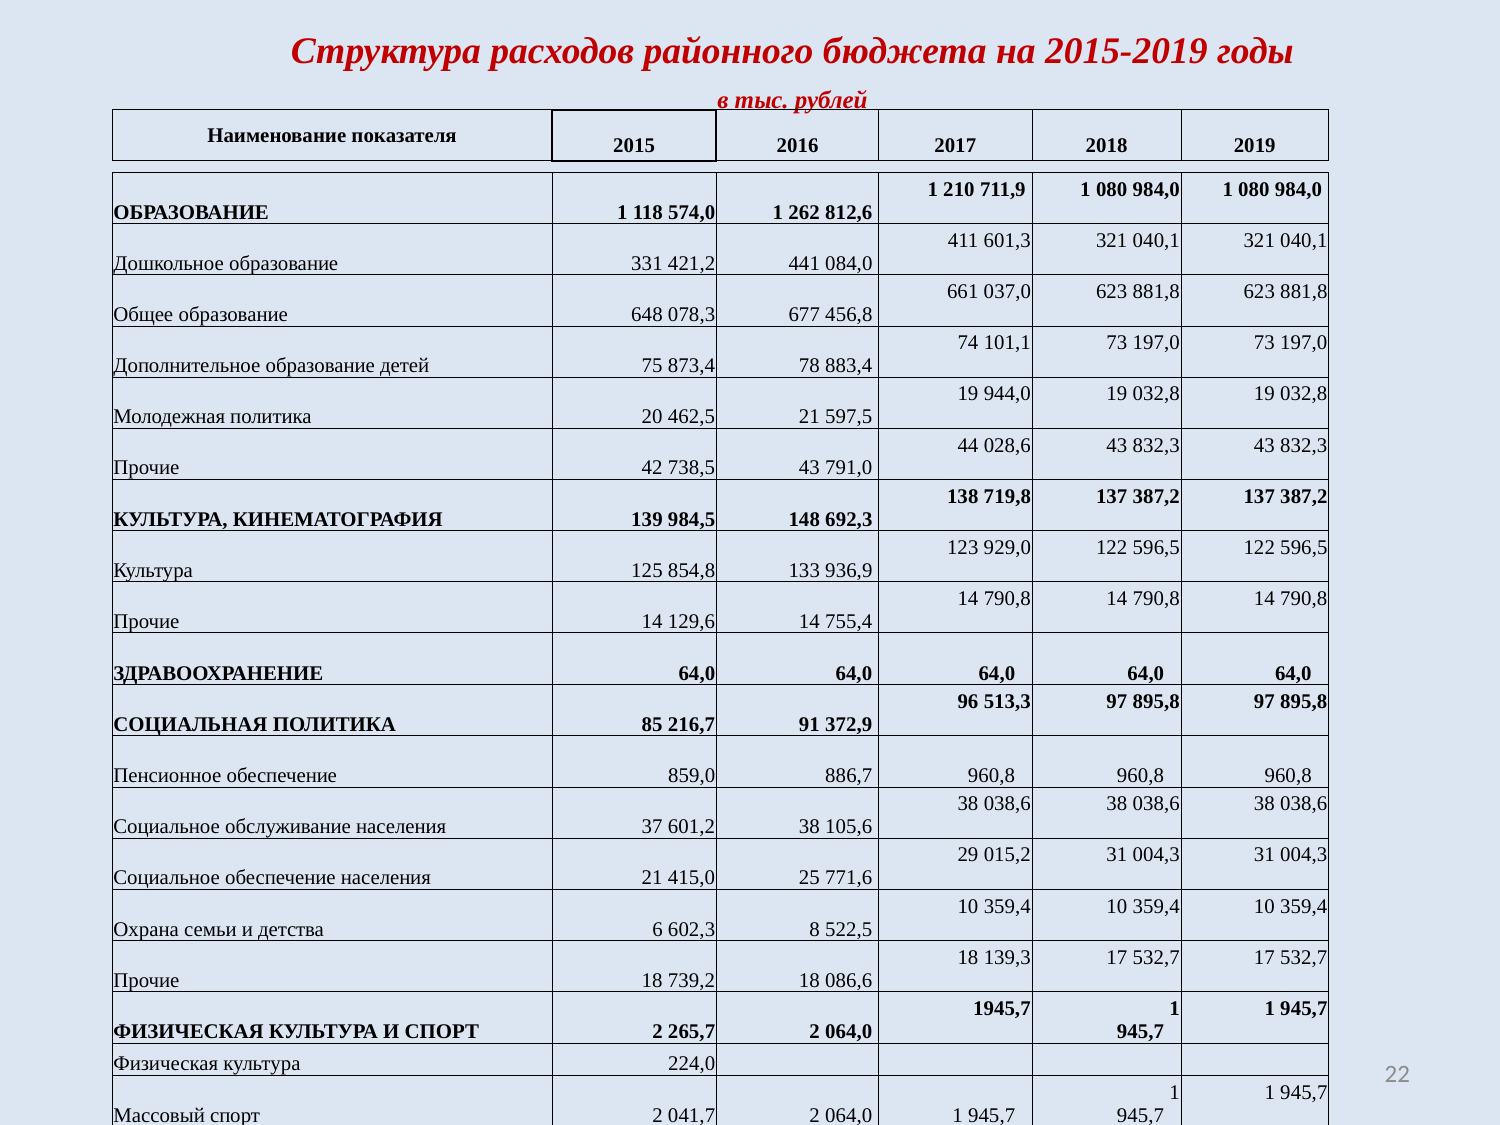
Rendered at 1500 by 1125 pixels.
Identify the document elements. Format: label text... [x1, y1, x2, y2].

table_cell 31 004,3 [1182, 839, 1328, 889]
table_cell 17 532,7 [1182, 941, 1328, 991]
table_header 1 262 812,6 [717, 173, 878, 223]
table_cell 960,8 [1182, 736, 1328, 787]
table_header 1 210 711,9 [879, 173, 1032, 223]
table_cell [1033, 1044, 1181, 1075]
table_cell 96 513,3 [879, 685, 1032, 735]
table_cell 137 387,2 [1033, 480, 1181, 530]
table_cell 19 032,8 [1033, 378, 1181, 428]
table_cell 411 601,3 [879, 224, 1032, 274]
table_cell 91 372,9 [717, 685, 878, 735]
table_header 2019 [1182, 110, 1328, 160]
table_cell 1 945,7 [1182, 992, 1328, 1043]
table_cell 331 421,2 [553, 224, 716, 274]
text_box Структура расходов районного бюджета на 2015-2019 годы в тыс. рублей [206, 19, 1388, 124]
table_cell 661 037,0 [879, 275, 1032, 326]
table_cell ЗДРАВООХРАНЕНИЕ [113, 633, 552, 684]
table_cell [717, 1044, 878, 1075]
table_cell 321 040,1 [1033, 224, 1181, 274]
table_cell 960,8 [879, 736, 1032, 787]
table_cell 85 216,7 [553, 685, 716, 735]
table_cell 122 596,5 [1182, 531, 1328, 581]
table_cell Культура [113, 531, 552, 581]
table_cell 97 895,8 [1182, 685, 1328, 735]
table_cell 43 832,3 [1182, 429, 1328, 479]
table_header 2017 [879, 110, 1032, 160]
table_header 1 080 984,0 [1182, 173, 1328, 223]
table_cell 960,8 [1033, 736, 1181, 787]
table_cell 38 038,6 [1182, 788, 1328, 838]
table_cell 123 929,0 [879, 531, 1032, 581]
table_cell Общее образование [113, 275, 552, 326]
table_cell Физическая культура [113, 1044, 552, 1075]
table_cell 125 854,8 [553, 531, 716, 581]
table_cell 64,0 [717, 633, 878, 684]
table_cell 64,0 [1182, 633, 1328, 684]
table_cell 321 040,1 [1182, 224, 1328, 274]
table_cell 25 771,6 [717, 839, 878, 889]
table_header Наименование показателя [113, 110, 551, 160]
table_cell 38 038,6 [879, 788, 1032, 838]
table_cell 14 790,8 [1033, 582, 1181, 632]
table_header 1 118 574,0 [553, 173, 716, 223]
table_cell 441 084,0 [717, 224, 878, 274]
table_cell 10 359,4 [879, 890, 1032, 940]
table_cell 14 129,6 [553, 582, 716, 632]
table_cell 1 945,7 [1182, 1076, 1328, 1125]
table_cell 19 032,8 [1182, 378, 1328, 428]
table_cell 74 101,1 [879, 327, 1032, 377]
table_cell 1 945,7 [1033, 992, 1181, 1043]
table_cell 224,0 [553, 1044, 716, 1075]
table_header 1 080 984,0 [1033, 173, 1181, 223]
table_cell 10 359,4 [1033, 890, 1181, 940]
table_cell Прочие [113, 429, 552, 479]
table_cell Прочие [113, 582, 552, 632]
table_cell Социальное обеспечение населения [113, 839, 552, 889]
table_header ОБРАЗОВАНИЕ [113, 173, 552, 223]
table_cell 886,7 [717, 736, 878, 787]
table_cell 148 692,3 [717, 480, 878, 530]
table_cell 21 415,0 [553, 839, 716, 889]
table_cell 37 601,2 [553, 788, 716, 838]
table_cell СОЦИАЛЬНАЯ ПОЛИТИКА [113, 685, 552, 735]
table_cell Охрана семьи и детства [113, 890, 552, 940]
table_cell 43 791,0 [717, 429, 878, 479]
table_cell 6 602,3 [553, 890, 716, 940]
table_cell [879, 1044, 1032, 1075]
table_header 2016 [717, 110, 878, 160]
table_cell 73 197,0 [1182, 327, 1328, 377]
table_cell 73 197,0 [1033, 327, 1181, 377]
table_cell 38 105,6 [717, 788, 878, 838]
table_cell 14 755,4 [717, 582, 878, 632]
table_cell 78 883,4 [717, 327, 878, 377]
table_cell Социальное обслуживание населения [113, 788, 552, 838]
slide_number 22 [1329, 1042, 1425, 1103]
table_cell [1182, 1044, 1328, 1075]
table_cell 139 984,5 [553, 480, 716, 530]
table_cell 20 462,5 [553, 378, 716, 428]
table_cell Массовый спорт [113, 1076, 552, 1125]
table_cell ФИЗИЧЕСКАЯ КУЛЬТУРА И СПОРТ [113, 992, 552, 1043]
table_cell 133 936,9 [717, 531, 878, 581]
table_header 2018 [1033, 110, 1181, 160]
table_cell 14 790,8 [1182, 582, 1328, 632]
table_cell 648 078,3 [553, 275, 716, 326]
table_cell 2 064,0 [717, 1076, 878, 1125]
table_cell 10 359,4 [1182, 890, 1328, 940]
table_cell 8 522,5 [717, 890, 878, 940]
table_cell 859,0 [553, 736, 716, 787]
table_cell 1945,7 [879, 992, 1032, 1043]
table_cell 38 038,6 [1033, 788, 1181, 838]
table_cell 14 790,8 [879, 582, 1032, 632]
table_cell Прочие [113, 941, 552, 991]
table_cell Дополнительное образование детей [113, 327, 552, 377]
table_cell 122 596,5 [1033, 531, 1181, 581]
table_cell 18 139,3 [879, 941, 1032, 991]
table_cell 2 265,7 [553, 992, 716, 1043]
table_cell 42 738,5 [553, 429, 716, 479]
table_cell 623 881,8 [1182, 275, 1328, 326]
table_cell 97 895,8 [1033, 685, 1181, 735]
table_cell 44 028,6 [879, 429, 1032, 479]
table_cell 43 832,3 [1033, 429, 1181, 479]
table_cell 623 881,8 [1033, 275, 1181, 326]
table_cell 677 456,8 [717, 275, 878, 326]
table_cell 29 015,2 [879, 839, 1032, 889]
table_cell 138 719,8 [879, 480, 1032, 530]
table_cell 18 086,6 [717, 941, 878, 991]
table_cell 17 532,7 [1033, 941, 1181, 991]
table_cell 75 873,4 [553, 327, 716, 377]
table_cell 64,0 [879, 633, 1032, 684]
table_cell 64,0 [1033, 633, 1181, 684]
table_cell КУЛЬТУРА, КИНЕМАТОГРАФИЯ [113, 480, 552, 530]
table_cell Дошкольное образование [113, 224, 552, 274]
table_cell Молодежная политика [113, 378, 552, 428]
table_cell 137 387,2 [1182, 480, 1328, 530]
table_cell 31 004,3 [1033, 839, 1181, 889]
table_cell 18 739,2 [553, 941, 716, 991]
table_cell 2 064,0 [717, 992, 878, 1043]
table_cell 1 945,7 [1033, 1076, 1181, 1125]
table_cell 1 945,7 [879, 1076, 1032, 1125]
table_cell 21 597,5 [717, 378, 878, 428]
table_cell 64,0 [553, 633, 716, 684]
table_cell Пенсионное обеспечение [113, 736, 552, 787]
table_cell 19 944,0 [879, 378, 1032, 428]
table_header 2015 [553, 111, 715, 160]
table_cell 2 041,7 [553, 1076, 716, 1125]
